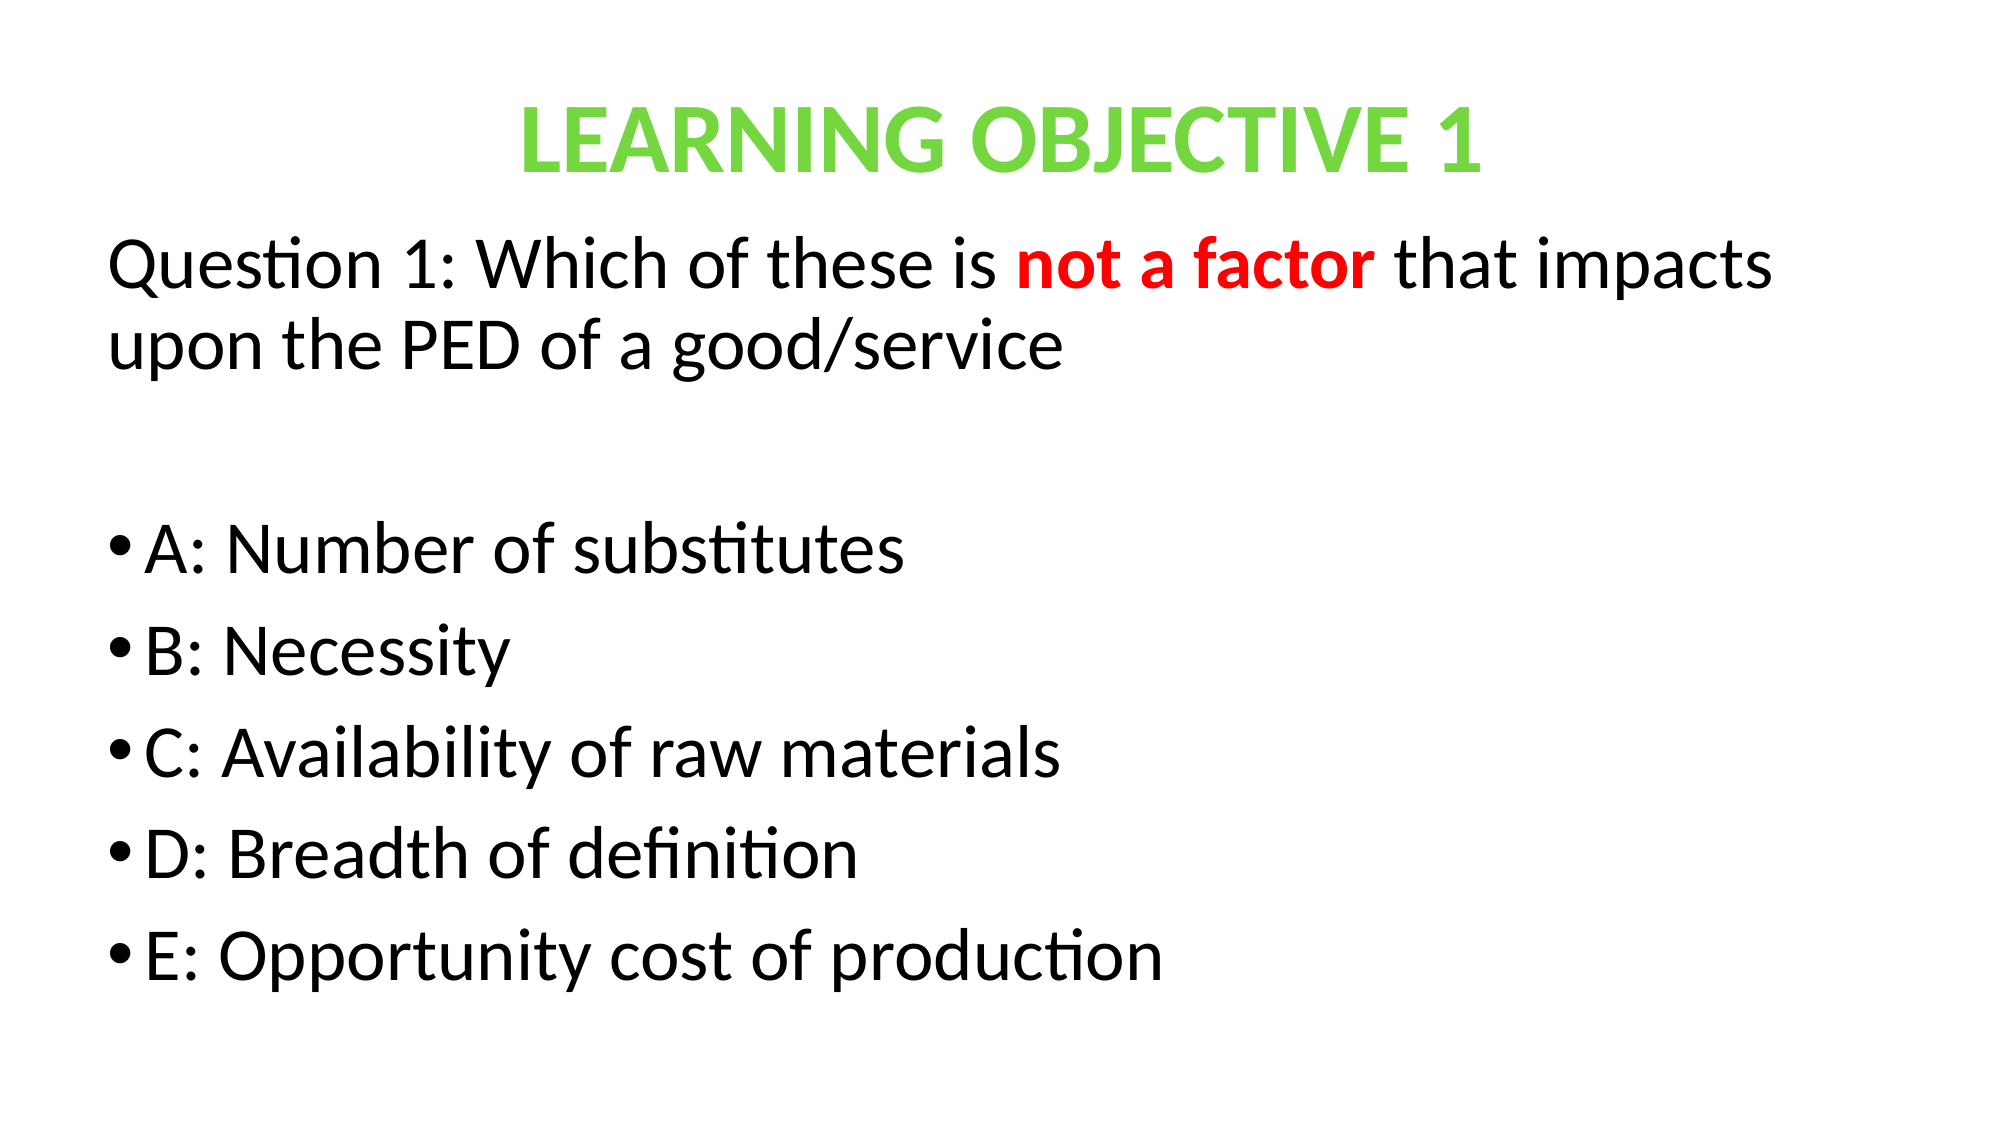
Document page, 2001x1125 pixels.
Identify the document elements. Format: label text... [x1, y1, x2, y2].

text_box LEARNING OBJECTIVE 1 [109, 65, 1896, 201]
list Question 1: Which of these is not a factor that impacts upon the PED of a good/service A: Number of substitutes B: Necessity C: Availability of raw materials D: Breadth of definition E: Opportunity cost of production [92, 216, 1896, 1070]
